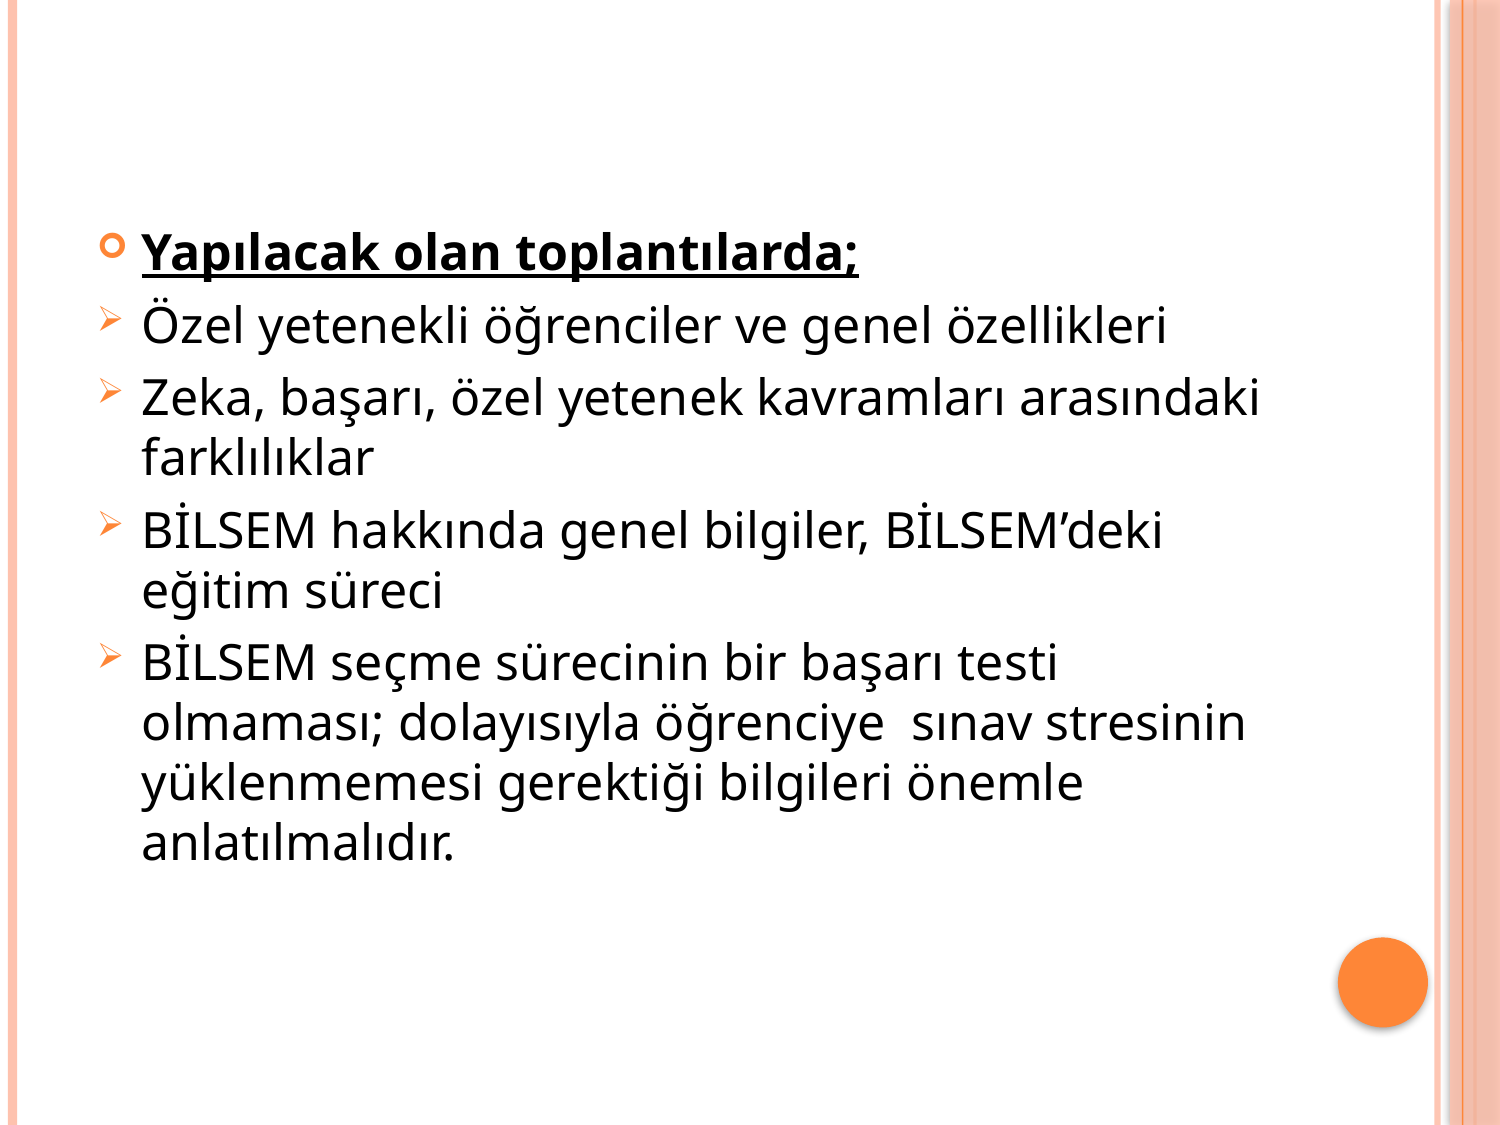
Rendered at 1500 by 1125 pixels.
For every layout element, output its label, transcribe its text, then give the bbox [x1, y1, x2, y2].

list Yapılacak olan toplantılarda; Özel yetenekli öğrenciler ve genel özellikleri Zeka, başarı, özel yetenek kavramları arasındaki farklılıklar BİLSEM hakkında genel bilgiler, BİLSEM’deki eğitim süreci BİLSEM seçme sürecinin bir başarı testi olmaması; dolayısıyla öğrenciye sınav stresinin yüklenmemesi gerektiği bilgileri önemle anlatılmalıdır. [82, 140, 1300, 1062]
